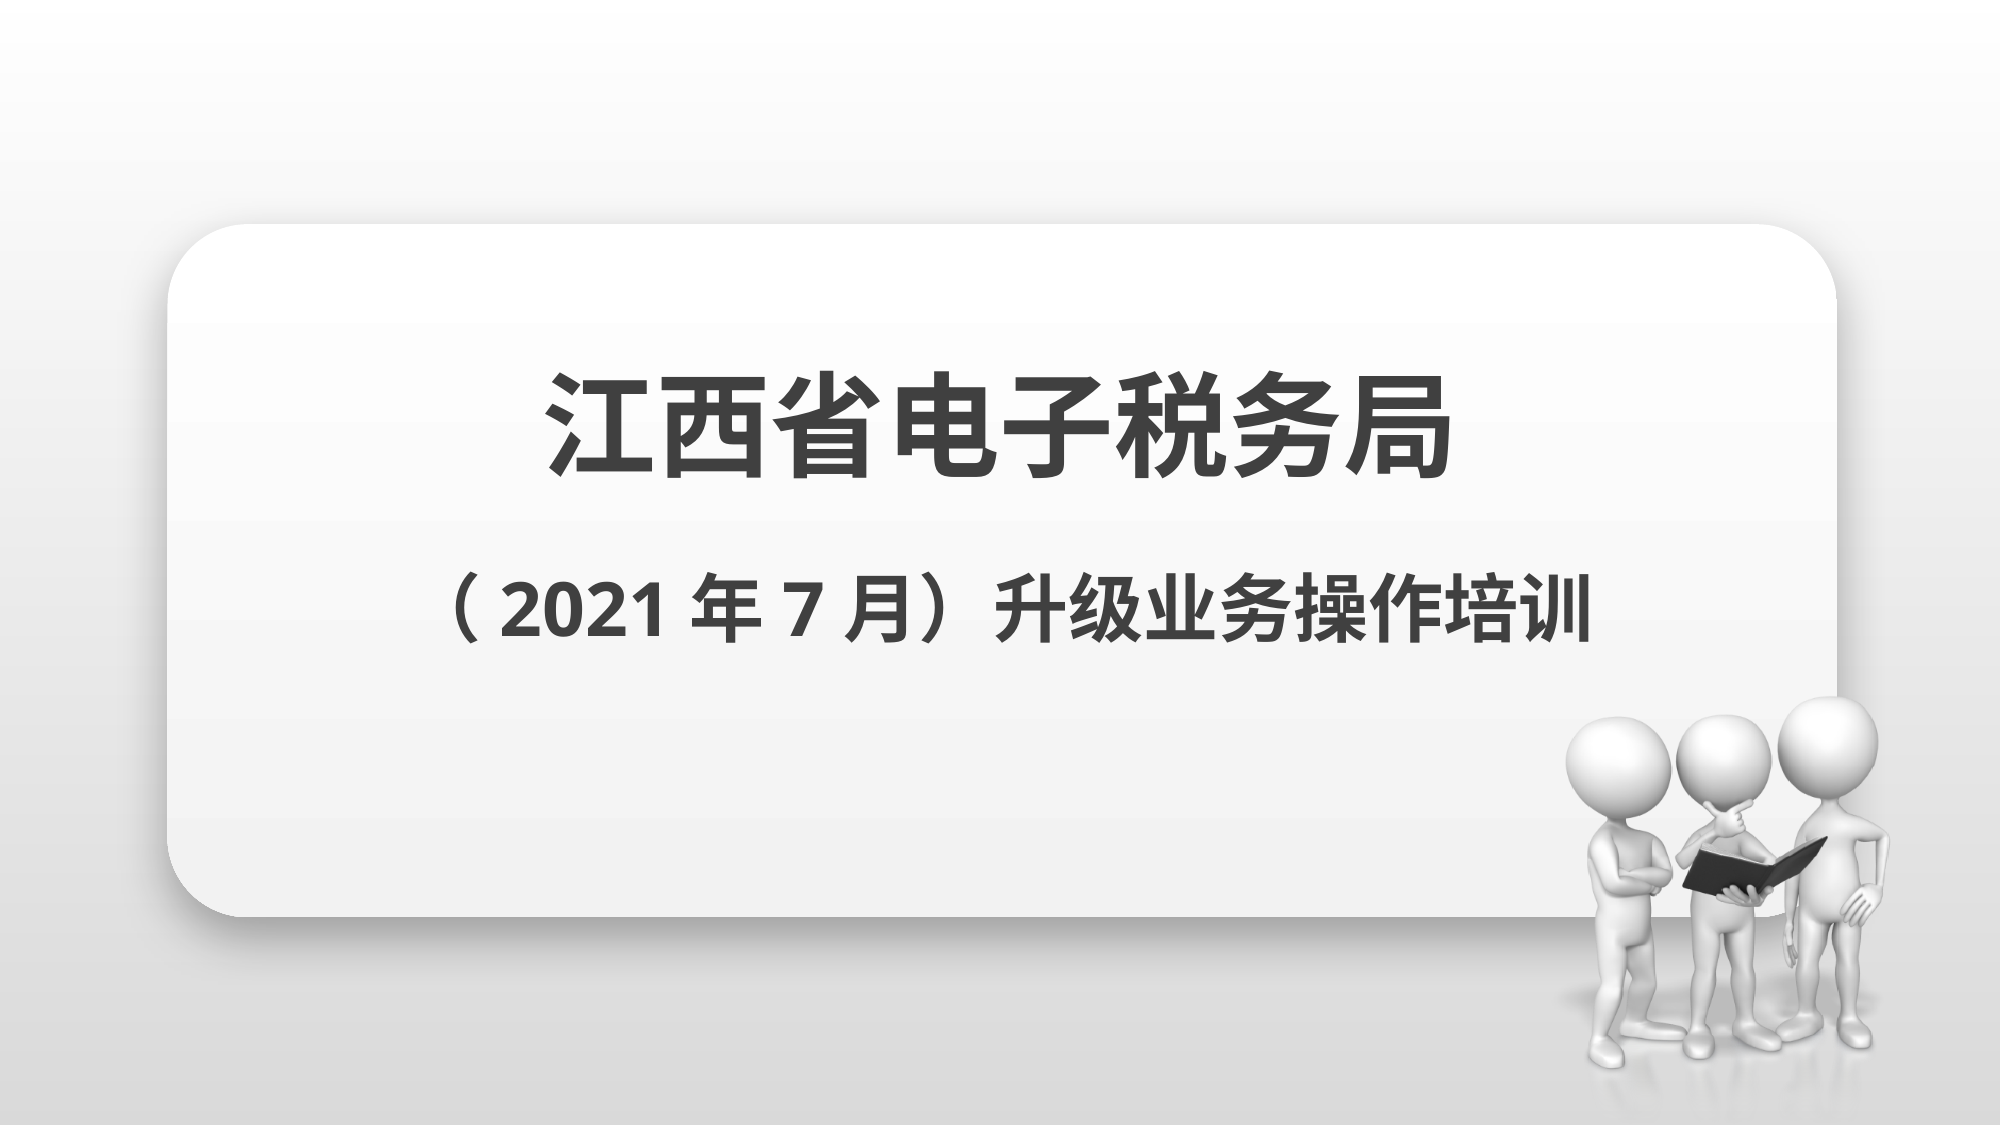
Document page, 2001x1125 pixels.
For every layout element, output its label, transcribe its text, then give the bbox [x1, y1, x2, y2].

text_box 江西省电子税务局 （2021年7月）升级业务操作培训 [267, 347, 1733, 658]
picture [1507, 677, 1922, 1125]
text_box [166, 223, 1839, 919]
